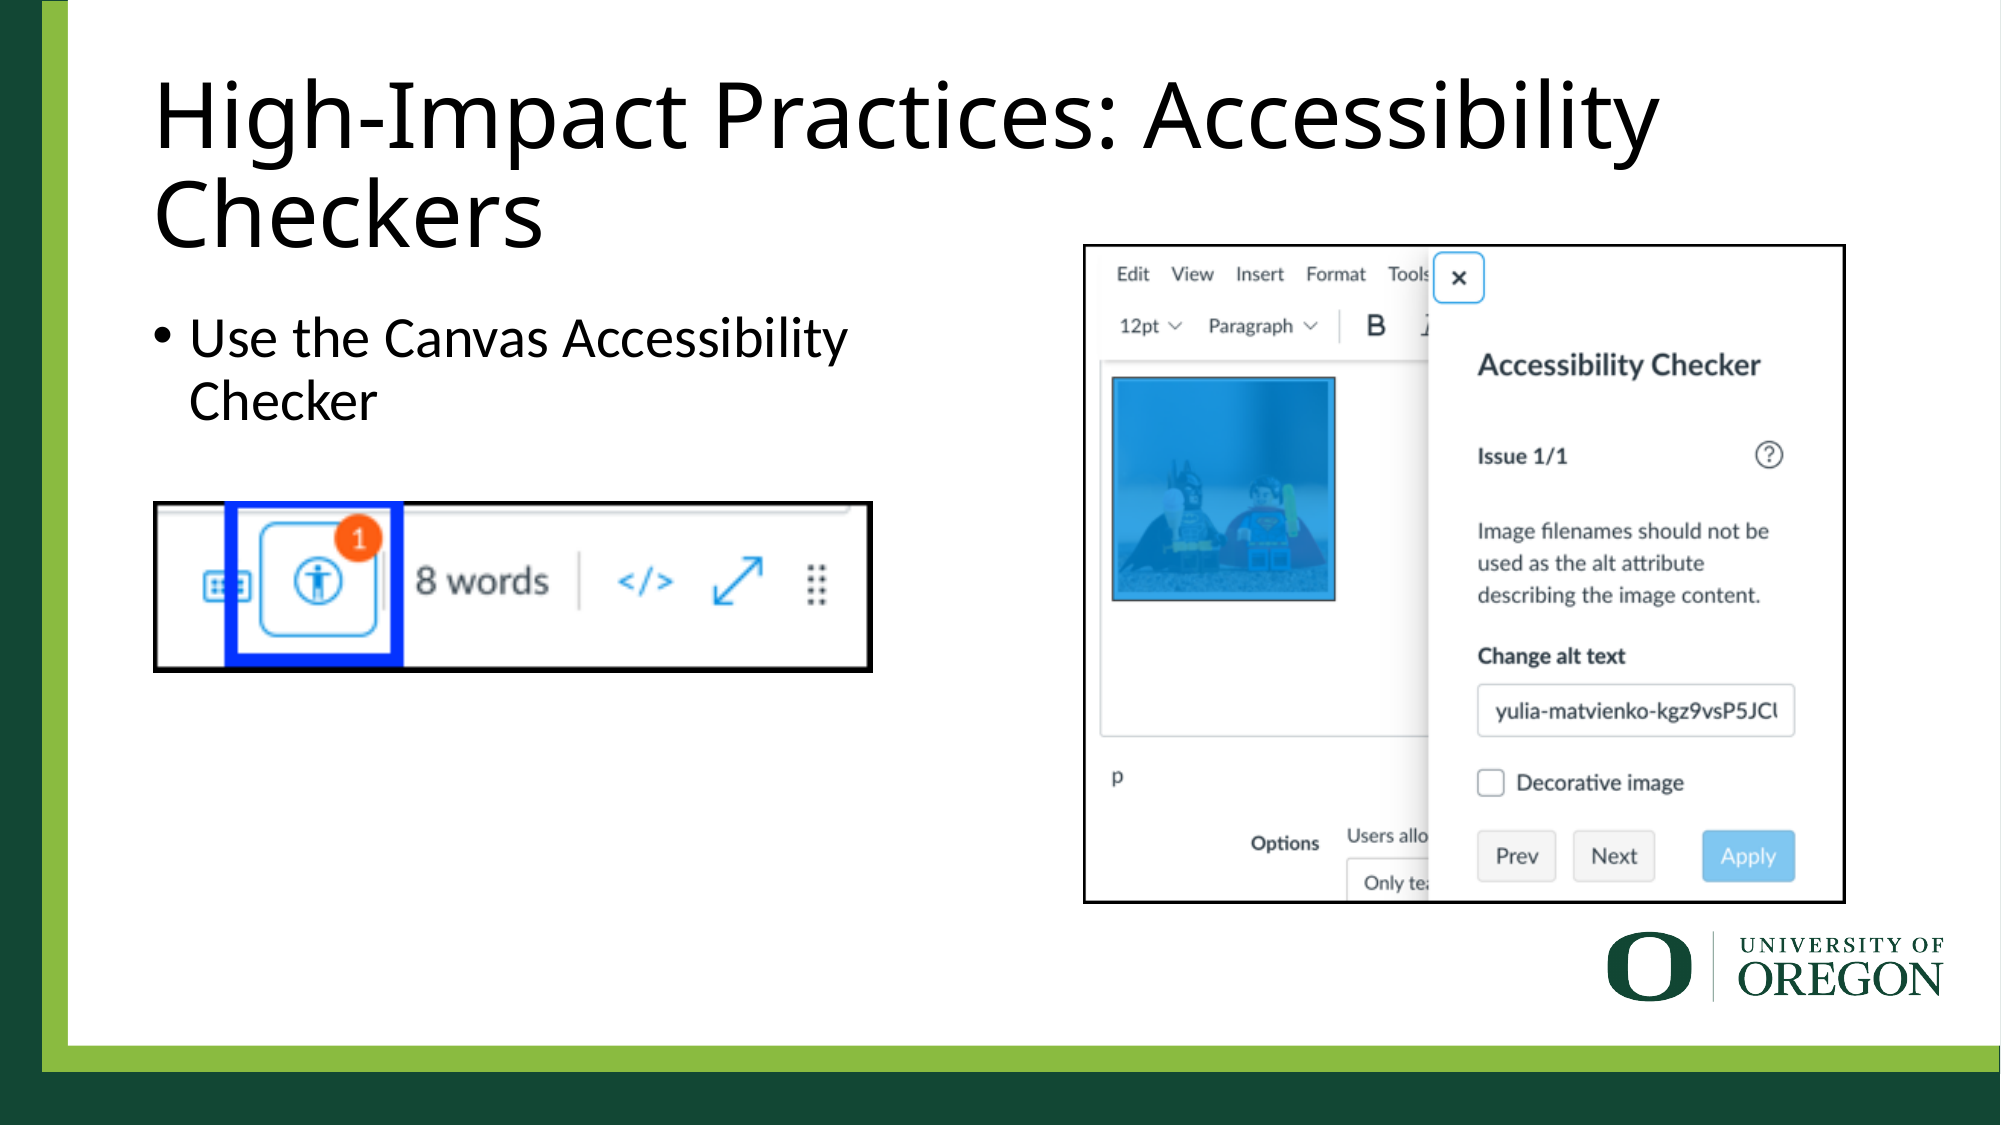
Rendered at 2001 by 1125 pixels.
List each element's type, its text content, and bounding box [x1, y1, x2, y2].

picture [1607, 931, 1959, 1002]
picture [153, 501, 873, 673]
title High-Impact Practices: Accessibility Checkers [137, 59, 1863, 278]
list Use the Canvas Accessibility Checker [137, 299, 957, 480]
picture [1083, 244, 1846, 904]
